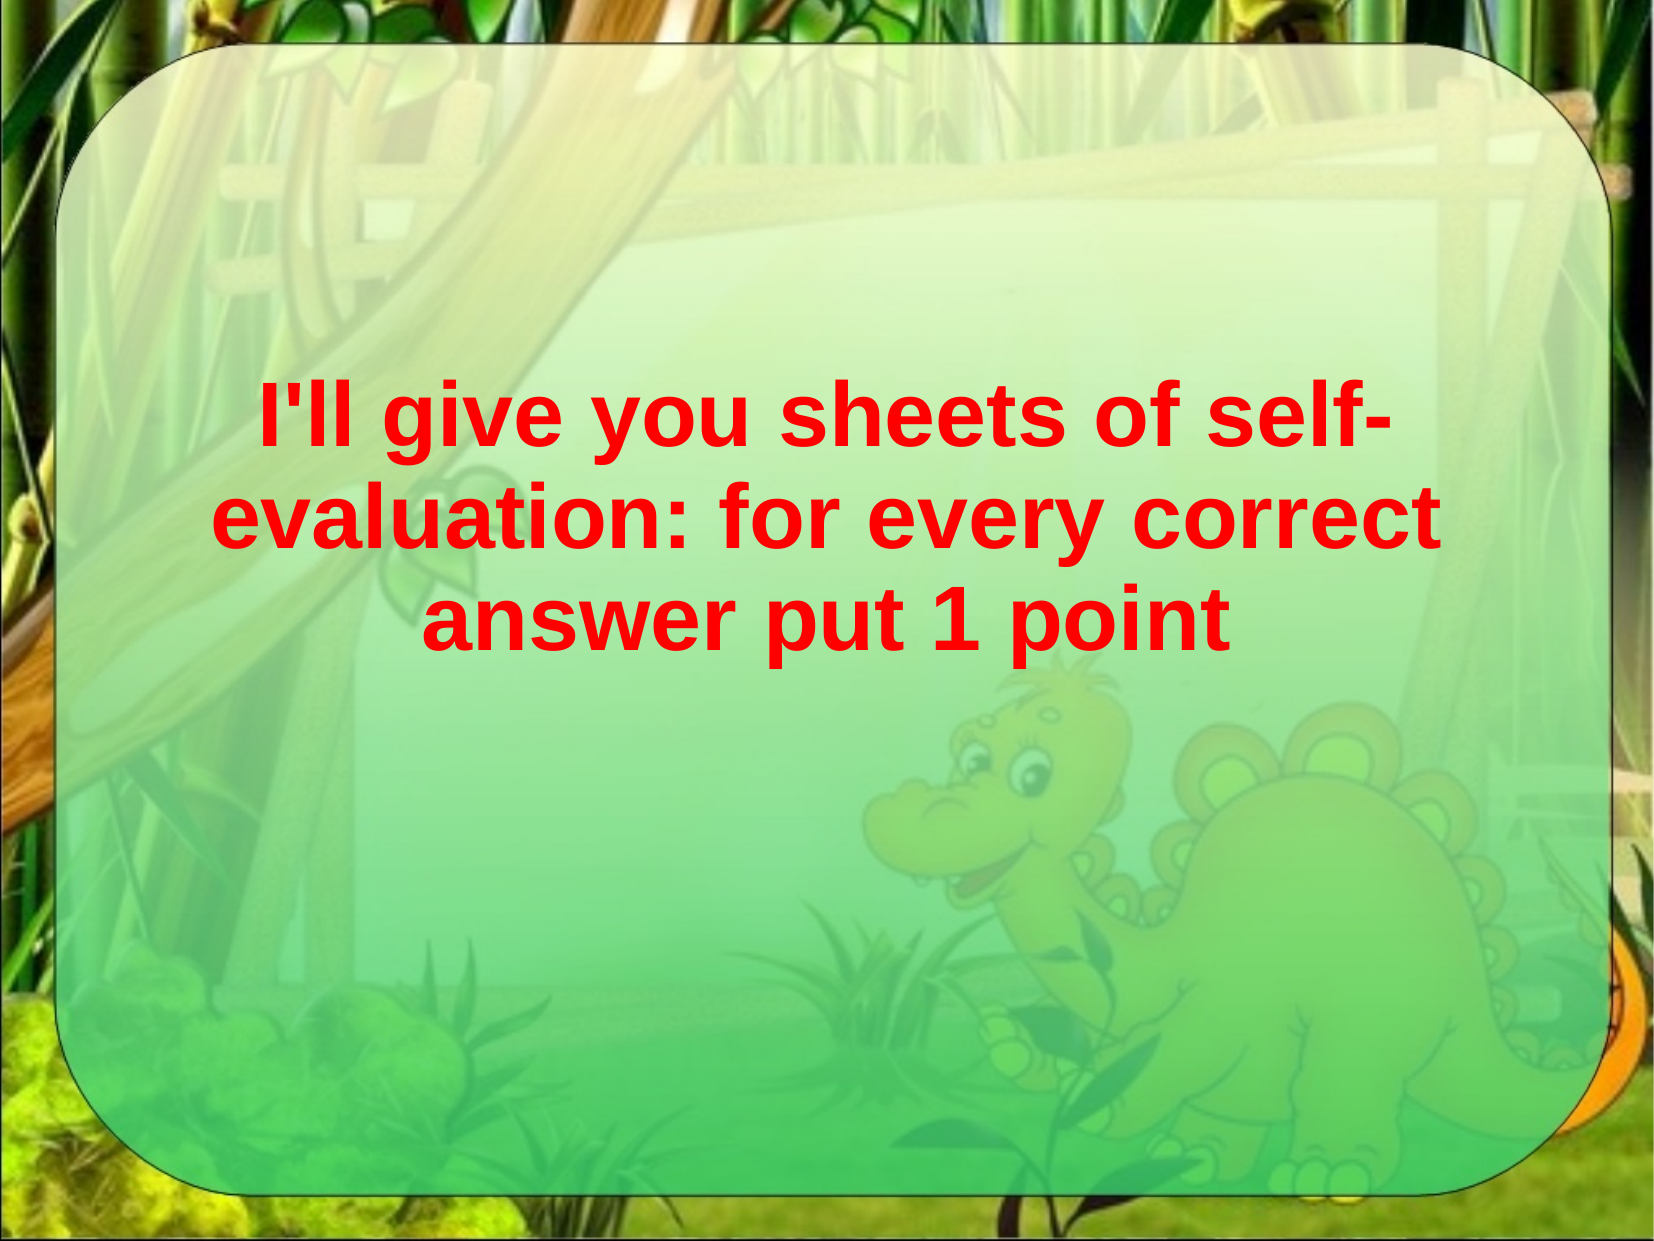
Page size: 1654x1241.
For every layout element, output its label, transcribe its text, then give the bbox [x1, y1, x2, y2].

picture [0, 0, 1654, 1241]
title I'll give you sheets of self-evaluation: for every correct answer put 1 point [123, 384, 1530, 652]
